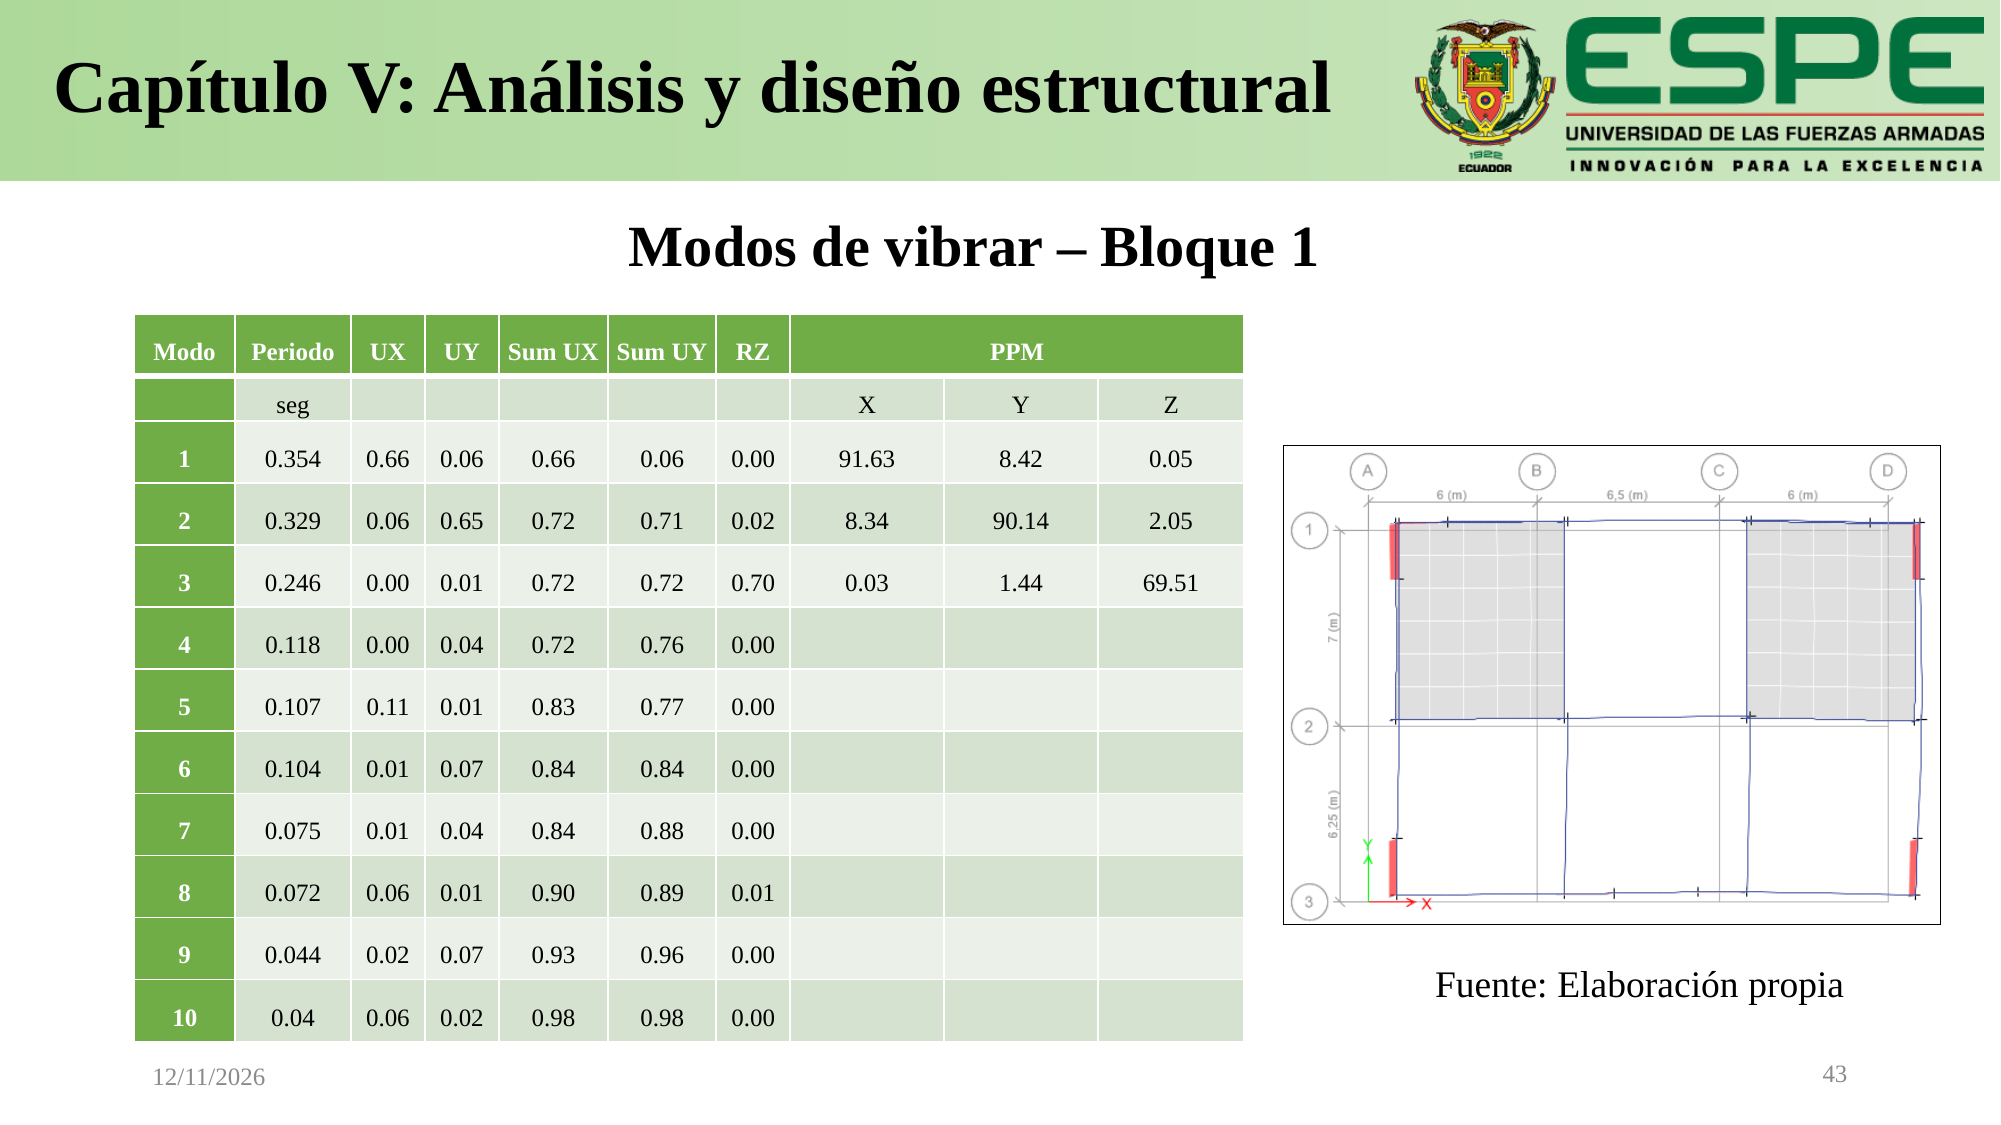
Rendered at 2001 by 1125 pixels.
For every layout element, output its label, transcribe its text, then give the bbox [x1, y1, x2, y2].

table_cell 0.00 [717, 794, 789, 855]
table_cell 0.88 [609, 794, 715, 855]
table_cell 2.05 [1099, 484, 1243, 544]
table_cell 0.01 [352, 732, 424, 793]
table_cell [791, 918, 943, 979]
table_cell 0.01 [426, 856, 498, 917]
table_cell [791, 670, 943, 730]
table_cell 0.07 [426, 918, 498, 979]
table_cell [945, 608, 1097, 668]
table_cell 0.06 [352, 856, 424, 917]
table_cell 0.07 [426, 732, 498, 793]
table_cell 0.98 [500, 980, 607, 1041]
table_cell 0.89 [609, 856, 715, 917]
table_cell 10 [135, 980, 234, 1041]
table_cell [791, 608, 943, 668]
table_cell 3 [135, 546, 234, 606]
table_cell 1.44 [945, 546, 1097, 606]
table_cell 0.246 [236, 546, 350, 606]
table_cell Y [945, 379, 1097, 420]
table_cell 0.02 [352, 918, 424, 979]
table_cell 6 [135, 732, 234, 793]
table_cell 9 [135, 918, 234, 979]
table_cell 0.075 [236, 794, 350, 855]
table_cell [791, 732, 943, 793]
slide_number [137, 1045, 588, 1106]
table_cell 0.90 [500, 856, 607, 917]
table_header Modo [135, 315, 234, 373]
table_cell [717, 379, 789, 420]
picture [1283, 445, 1941, 925]
table_header PPM [791, 315, 1243, 373]
table_cell 0.72 [609, 546, 715, 606]
table_cell [135, 379, 234, 420]
table_cell 0.00 [352, 608, 424, 668]
table_cell [1099, 856, 1243, 917]
table_cell 0.70 [717, 546, 789, 606]
table_cell [945, 732, 1097, 793]
table_cell 0.00 [717, 918, 789, 979]
table_cell 8.34 [791, 484, 943, 544]
table_cell [945, 794, 1097, 855]
table_cell 8.42 [945, 422, 1097, 482]
table_cell 0.93 [500, 918, 607, 979]
table_cell X [791, 379, 943, 420]
table_cell [945, 856, 1097, 917]
table_cell 0.04 [236, 980, 350, 1041]
table_cell 0.11 [352, 670, 424, 730]
table_cell 0.354 [236, 422, 350, 482]
table_header Sum UY [609, 315, 715, 373]
table_cell 0.98 [609, 980, 715, 1041]
table_cell 0.65 [426, 484, 498, 544]
table_cell 0.96 [609, 918, 715, 979]
table_cell 0.72 [500, 608, 607, 668]
table_cell 0.00 [352, 546, 424, 606]
table_cell 0.02 [426, 980, 498, 1041]
table_cell 8 [135, 856, 234, 917]
table_cell Z [1099, 379, 1243, 420]
table_cell 0.06 [609, 422, 715, 482]
table_cell 0.66 [352, 422, 424, 482]
table_cell 0.00 [717, 670, 789, 730]
table_cell 0.03 [791, 546, 943, 606]
table_cell [1099, 980, 1243, 1041]
table_cell [791, 794, 943, 855]
table_header Sum UX [500, 315, 607, 373]
table_cell [609, 379, 715, 420]
table_cell 0.00 [717, 732, 789, 793]
table_cell 0.044 [236, 918, 350, 979]
table_header RZ [717, 315, 789, 373]
table_cell 0.00 [717, 980, 789, 1041]
table_cell 0.01 [426, 546, 498, 606]
table_header UY [426, 315, 498, 373]
table_cell [945, 980, 1097, 1041]
table_cell 0.329 [236, 484, 350, 544]
table_cell 0.00 [717, 422, 789, 482]
table_cell 0.01 [426, 670, 498, 730]
table_cell 0.107 [236, 670, 350, 730]
table_cell [352, 379, 424, 420]
table_cell 0.00 [717, 608, 789, 668]
table_cell [945, 670, 1097, 730]
table_cell 1 [135, 422, 234, 482]
table_cell 0.04 [426, 794, 498, 855]
table_cell 0.76 [609, 608, 715, 668]
table_cell 0.02 [717, 484, 789, 544]
title Capítulo V: Análisis y diseño estructural [0, 5, 1388, 172]
table_cell [1099, 608, 1243, 668]
table_cell 0.04 [426, 608, 498, 668]
table_cell 0.72 [500, 546, 607, 606]
table_cell 0.05 [1099, 422, 1243, 482]
table_cell 69.51 [1099, 546, 1243, 606]
table_cell 0.77 [609, 670, 715, 730]
table_cell 0.01 [717, 856, 789, 917]
table_cell [426, 379, 498, 420]
table_cell 90.14 [945, 484, 1097, 544]
table_cell [1099, 732, 1243, 793]
slide_number 43 [1412, 1042, 1863, 1103]
table_cell 0.84 [500, 732, 607, 793]
text_box Fuente: Elaboración propia [1420, 953, 1860, 1013]
table_cell [500, 379, 607, 420]
table_cell 0.072 [236, 856, 350, 917]
table_cell 91.63 [791, 422, 943, 482]
table_cell 4 [135, 608, 234, 668]
table_cell 0.06 [426, 422, 498, 482]
table_cell 0.84 [609, 732, 715, 793]
table_cell seg [236, 379, 350, 420]
table_cell 0.71 [609, 484, 715, 544]
table_cell 0.118 [236, 608, 350, 668]
table_cell 0.06 [352, 484, 424, 544]
picture [1415, 17, 1984, 172]
table_cell [791, 980, 943, 1041]
text_box Modos de vibrar – Bloque 1 [560, 200, 1388, 286]
table_cell 7 [135, 794, 234, 855]
table_cell 0.104 [236, 732, 350, 793]
table_cell 2 [135, 484, 234, 544]
table_cell 0.84 [500, 794, 607, 855]
table_cell [945, 918, 1097, 979]
table_cell [1099, 670, 1243, 730]
table_cell 5 [135, 670, 234, 730]
table_header UX [352, 315, 424, 373]
table_cell 0.83 [500, 670, 607, 730]
table_cell [1099, 918, 1243, 979]
table_cell 0.66 [500, 422, 607, 482]
table_cell [1099, 794, 1243, 855]
table_cell 0.72 [500, 484, 607, 544]
table_header Periodo [236, 315, 350, 373]
table_cell 0.06 [352, 980, 424, 1041]
table_cell 0.01 [352, 794, 424, 855]
table_cell [791, 856, 943, 917]
